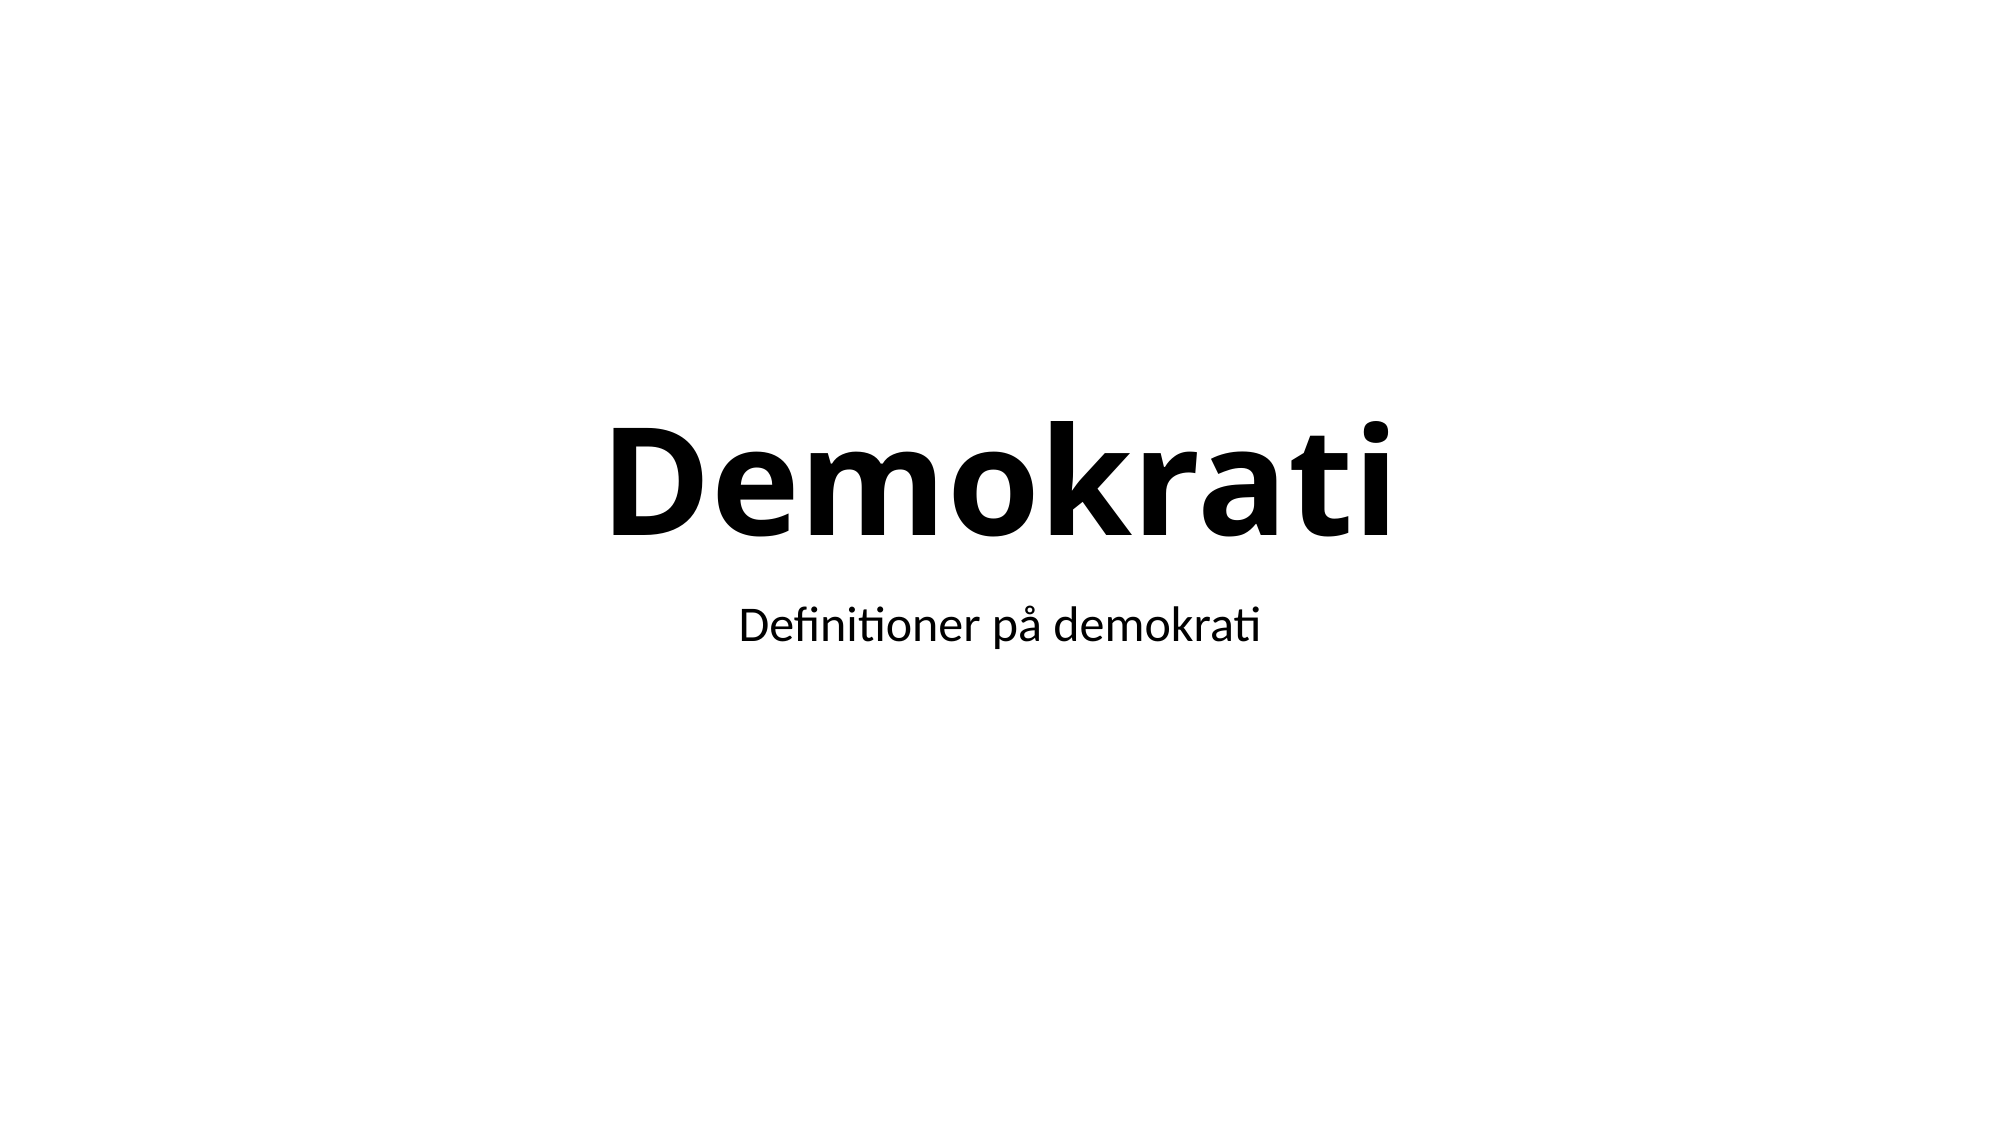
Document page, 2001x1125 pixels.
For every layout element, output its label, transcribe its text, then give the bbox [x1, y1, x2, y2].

subtitle Definitioner på demokrati [249, 590, 1750, 863]
title Demokrati [249, 184, 1750, 576]
